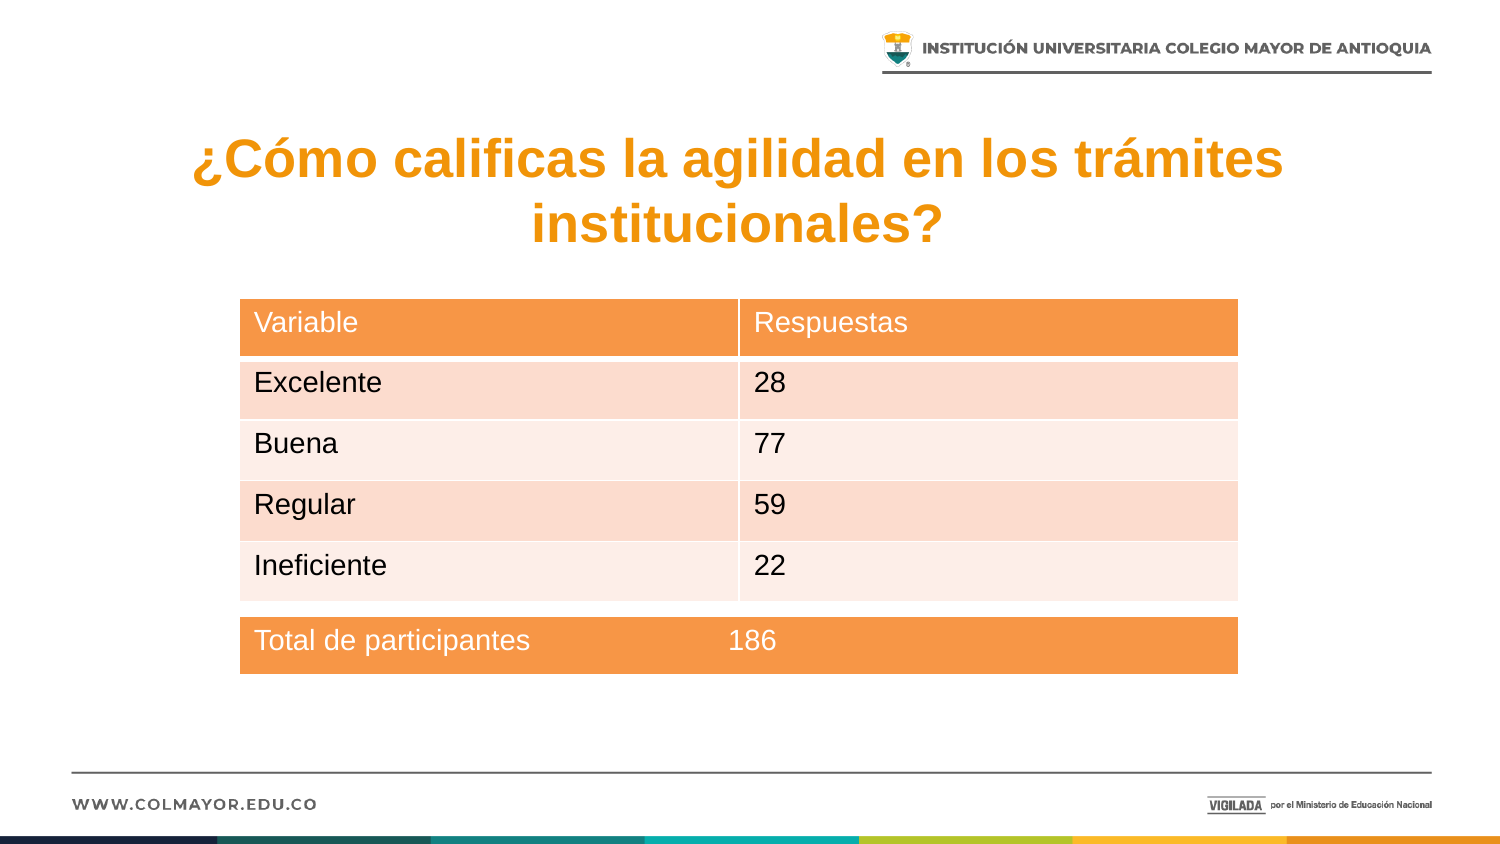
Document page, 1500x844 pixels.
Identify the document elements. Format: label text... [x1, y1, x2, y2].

table_cell 22 [740, 542, 1238, 601]
table_cell Buena [240, 421, 738, 480]
table_cell 59 [740, 481, 1238, 541]
table_cell 28 [740, 362, 1238, 419]
picture [0, 0, 1500, 844]
table_header Variable [240, 299, 738, 356]
table_cell Ineficiente [240, 542, 738, 601]
table_header Total de participantes 186 [240, 617, 1238, 674]
table_cell Excelente [240, 362, 738, 419]
table_header Respuestas [740, 299, 1238, 356]
table_cell 77 [740, 421, 1238, 480]
text_box ¿Cómo calificas la agilidad en los trámites institucionales? [72, 115, 1405, 270]
table_cell Regular [240, 481, 738, 541]
